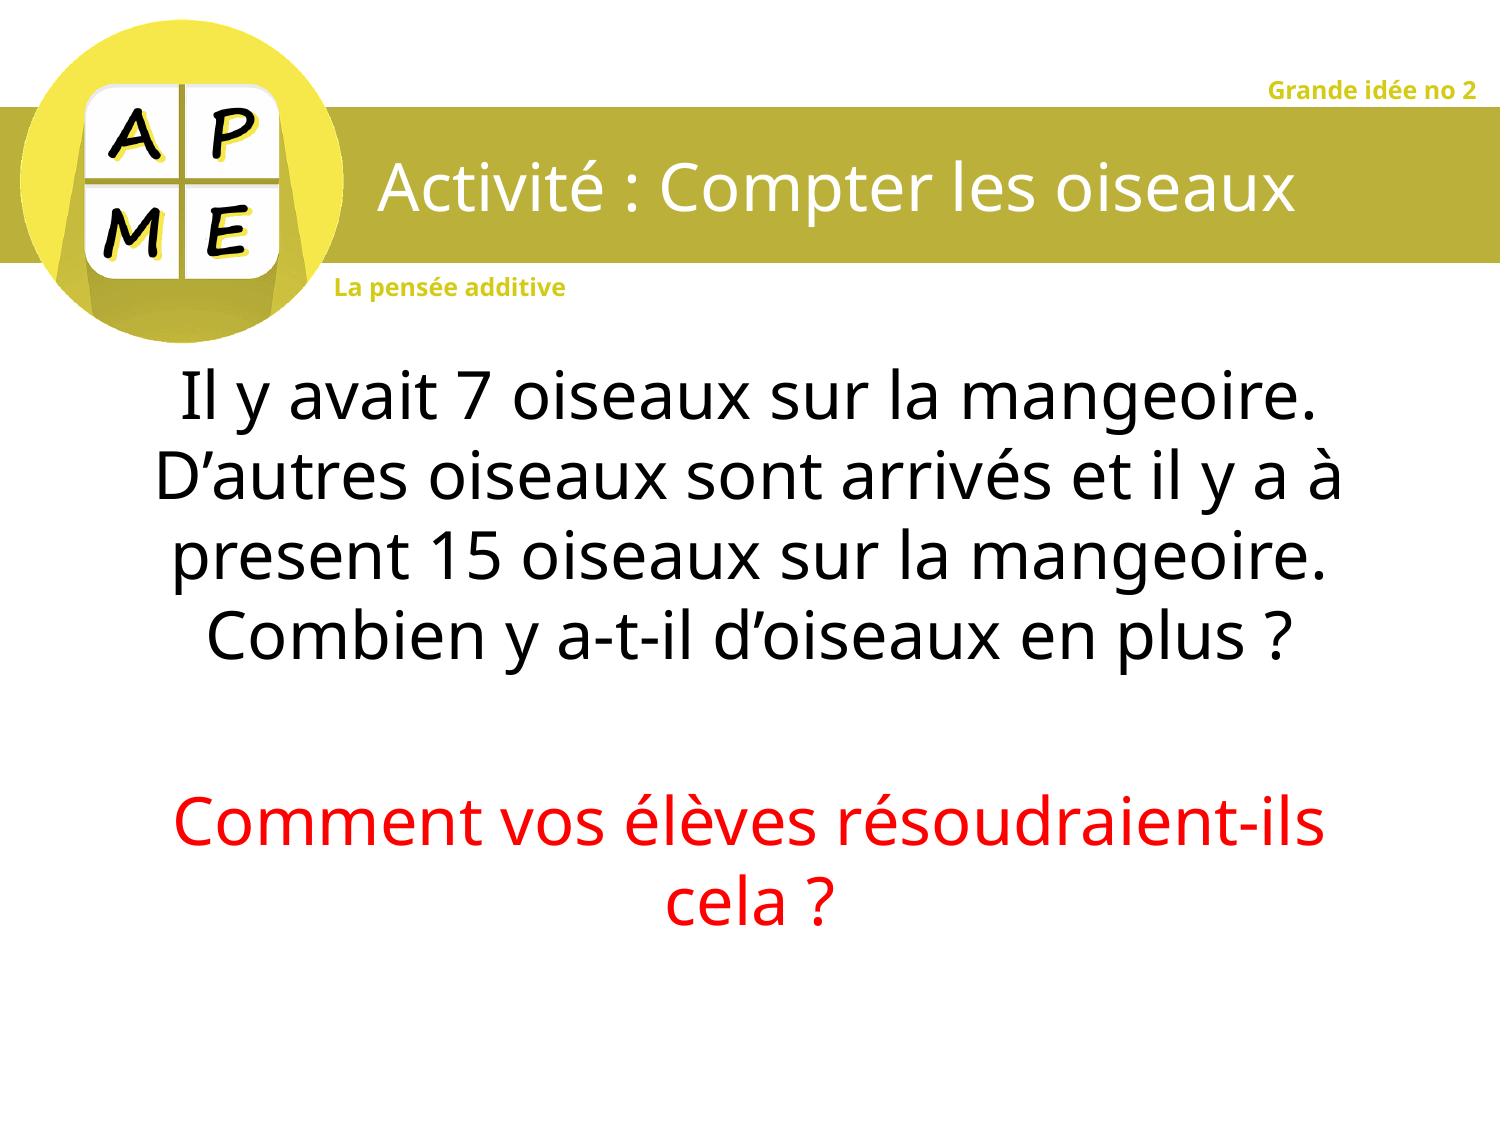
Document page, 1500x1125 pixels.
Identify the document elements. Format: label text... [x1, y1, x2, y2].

picture [0, 0, 363, 363]
list Il y avait 7 oiseaux sur la mangeoire. D’autres oiseaux sont arrivés et il y a à present 15 oiseaux sur la mangeoire. Combien y a-t-il d’oiseaux en plus ? Comment vos élèves résoudraient-ils cela ? [75, 345, 1425, 1088]
title Activité : Compter les oiseaux [362, 91, 1500, 279]
